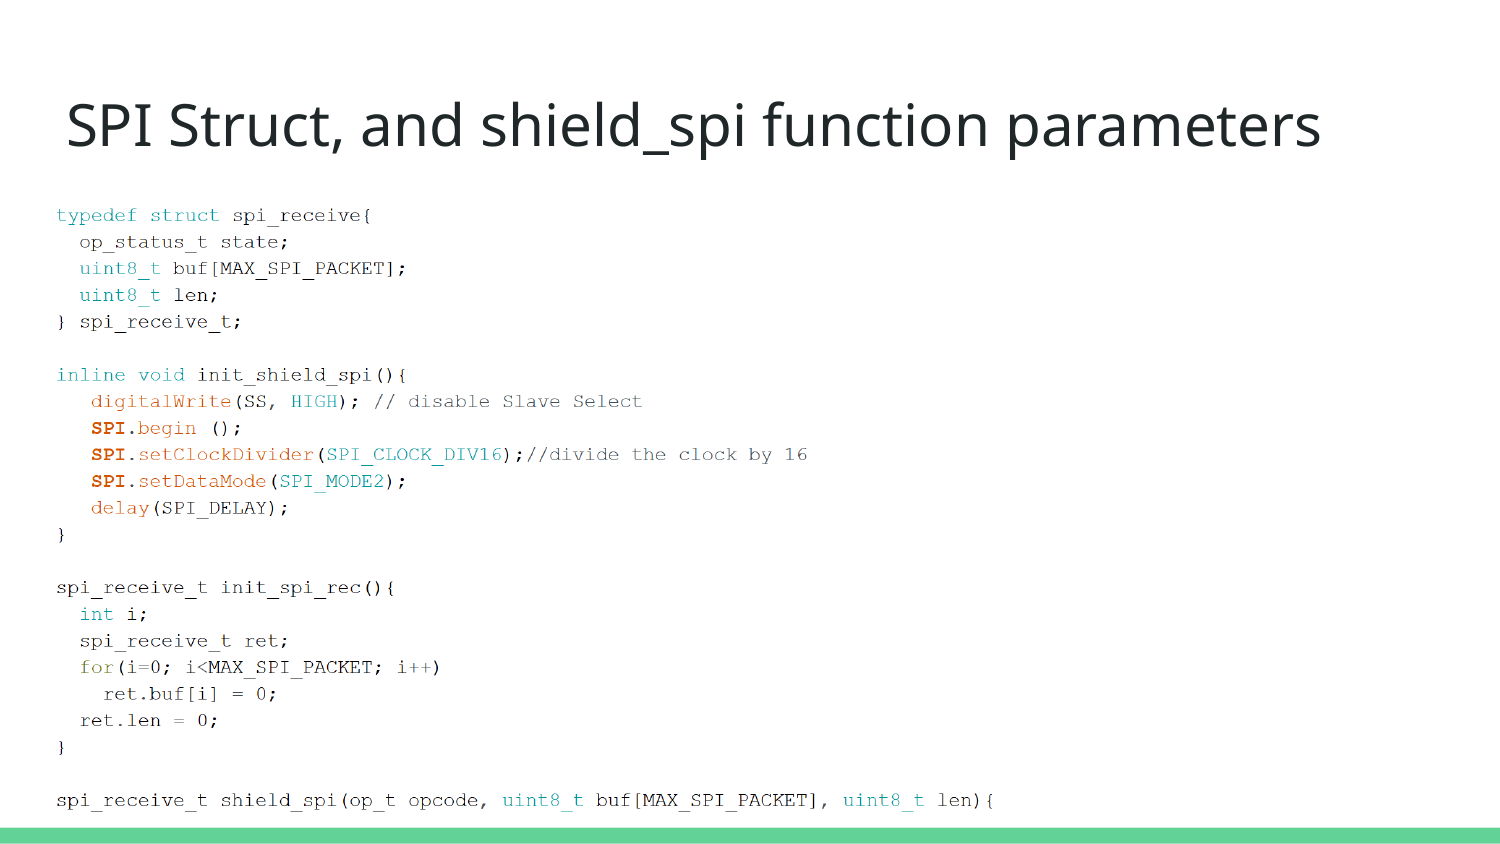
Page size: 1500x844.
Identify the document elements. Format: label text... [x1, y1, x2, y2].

picture [50, 190, 1190, 819]
title SPI Struct, and shield_spi function parameters [51, 72, 1449, 167]
